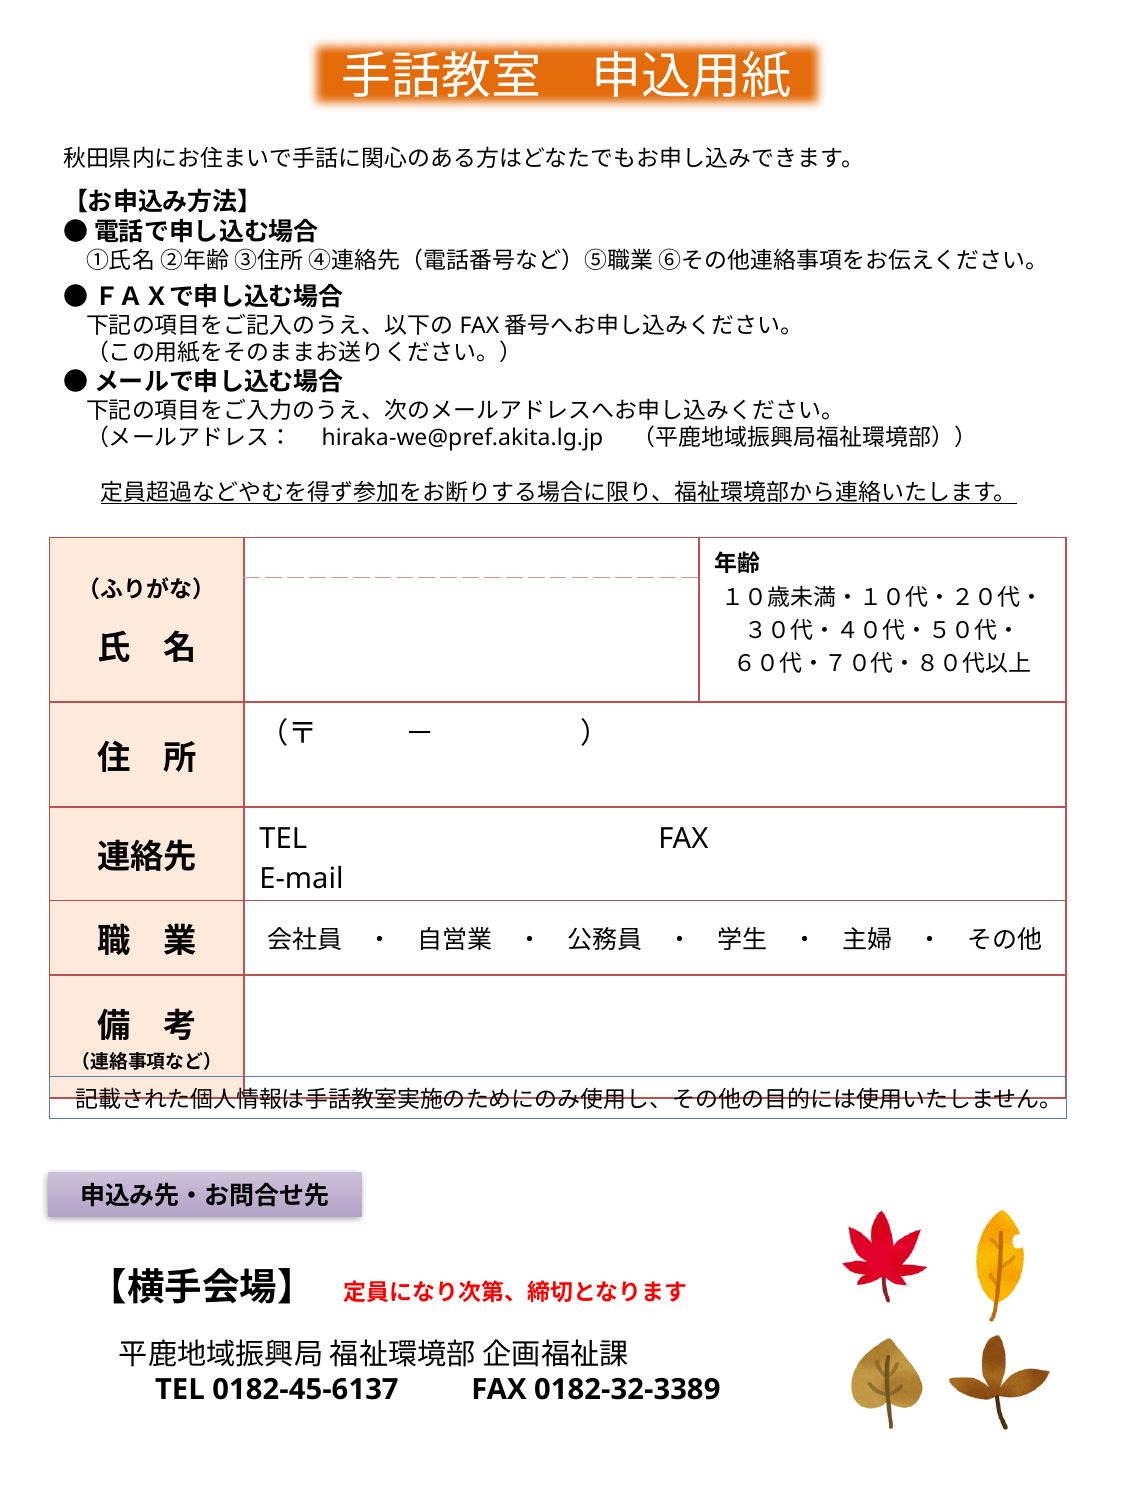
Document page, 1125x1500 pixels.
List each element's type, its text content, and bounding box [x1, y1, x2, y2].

picture [943, 1331, 1054, 1434]
text_box 手話教室 申込用紙 [324, 54, 810, 95]
table_cell [245, 577, 698, 701]
text_box 申込み先・お問合せ先 [48, 1172, 362, 1218]
table_header （ふりがな） 氏 名 [50, 538, 243, 701]
table_cell 会社員 ・ 自営業 ・ 公務員 ・ 学生 ・ 主婦 ・ その他 [245, 901, 1065, 974]
table_cell 備 考 （連絡事項など） [50, 976, 243, 1076]
table_cell 連絡先 [50, 808, 243, 900]
text_box 記載された個人情報は手話教室実施のためにのみ使用し、その他の目的には使用いたしません。 [49, 1076, 1067, 1119]
table_header [245, 538, 698, 577]
text_box 【横手会場】 定員になり次第、締切となります 平鹿地域振興局 福祉環境部 企画福祉課 TEL 0182-45-6137 FAX 0182-32-3389 [74, 1255, 891, 1413]
table_cell 職 業 [50, 901, 243, 974]
picture [835, 1206, 931, 1305]
table_cell 住 所 [50, 703, 243, 806]
picture [842, 1334, 931, 1431]
table_cell TEL FAX E-mail [245, 808, 1065, 900]
text_box 秋田県内にお住まいで手話に関心のある方はどなたでもお申し込みできます。 【お申込み方法】 ●電話で申し込む場合 ①氏名 ②年齢 ③住所 ④連絡先（電話番号など）⑤職業 ⑥その他連絡事項をお伝えください。 ●ＦＡＸで申し込む場合 下記の項目をご記入のうえ、以下のFAX番号へお申し込みください。 （この用紙をそのままお送りください。） ●メールで申し込む場合 下記の項目をご入力のうえ、次のメールアドレスへお申し込みください。 （メールアドレス： hiraka-we@pref.akita.lg.jp （平鹿地域振興局福祉環境部）） 定員超過などやむを得ず参加をお断りする場合に限り、福祉環境部から連絡いたします。 [48, 135, 1070, 513]
table_header 年齢 １０歳未満・１０代・２０代・ ３０代・４０代・５０代・ ６０代・７０代・８０代以上 [700, 538, 1065, 701]
table_cell （〒 － ） [245, 703, 1065, 806]
table_cell [245, 976, 1065, 1076]
picture [969, 1206, 1027, 1326]
